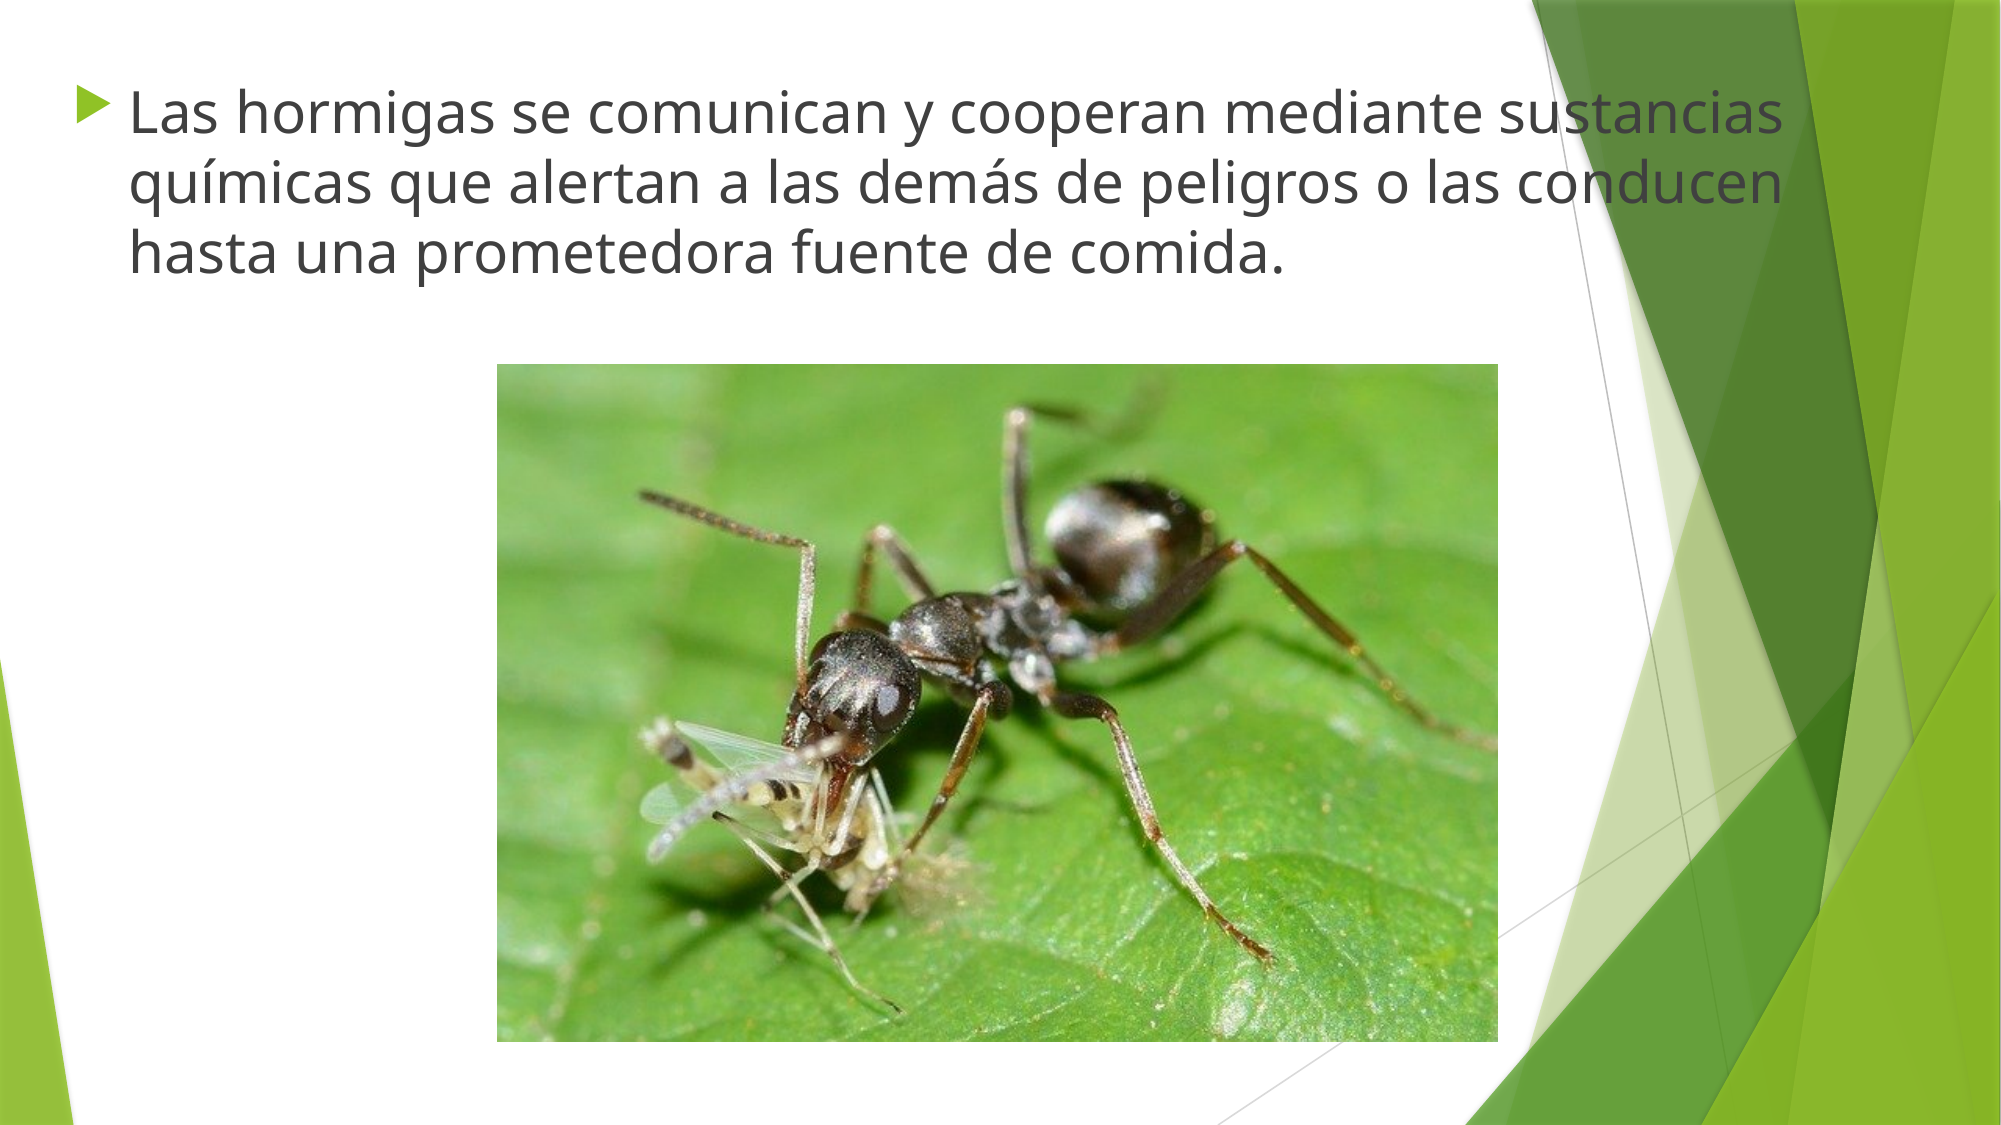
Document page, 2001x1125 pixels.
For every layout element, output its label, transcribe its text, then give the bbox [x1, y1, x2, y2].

list Las hormigas se comunican y cooperan mediante sustancias químicas que alertan a las demás de peligros o las conducen hasta una prometedora fuente de comida. [57, 67, 1938, 662]
picture [497, 364, 1499, 1042]
